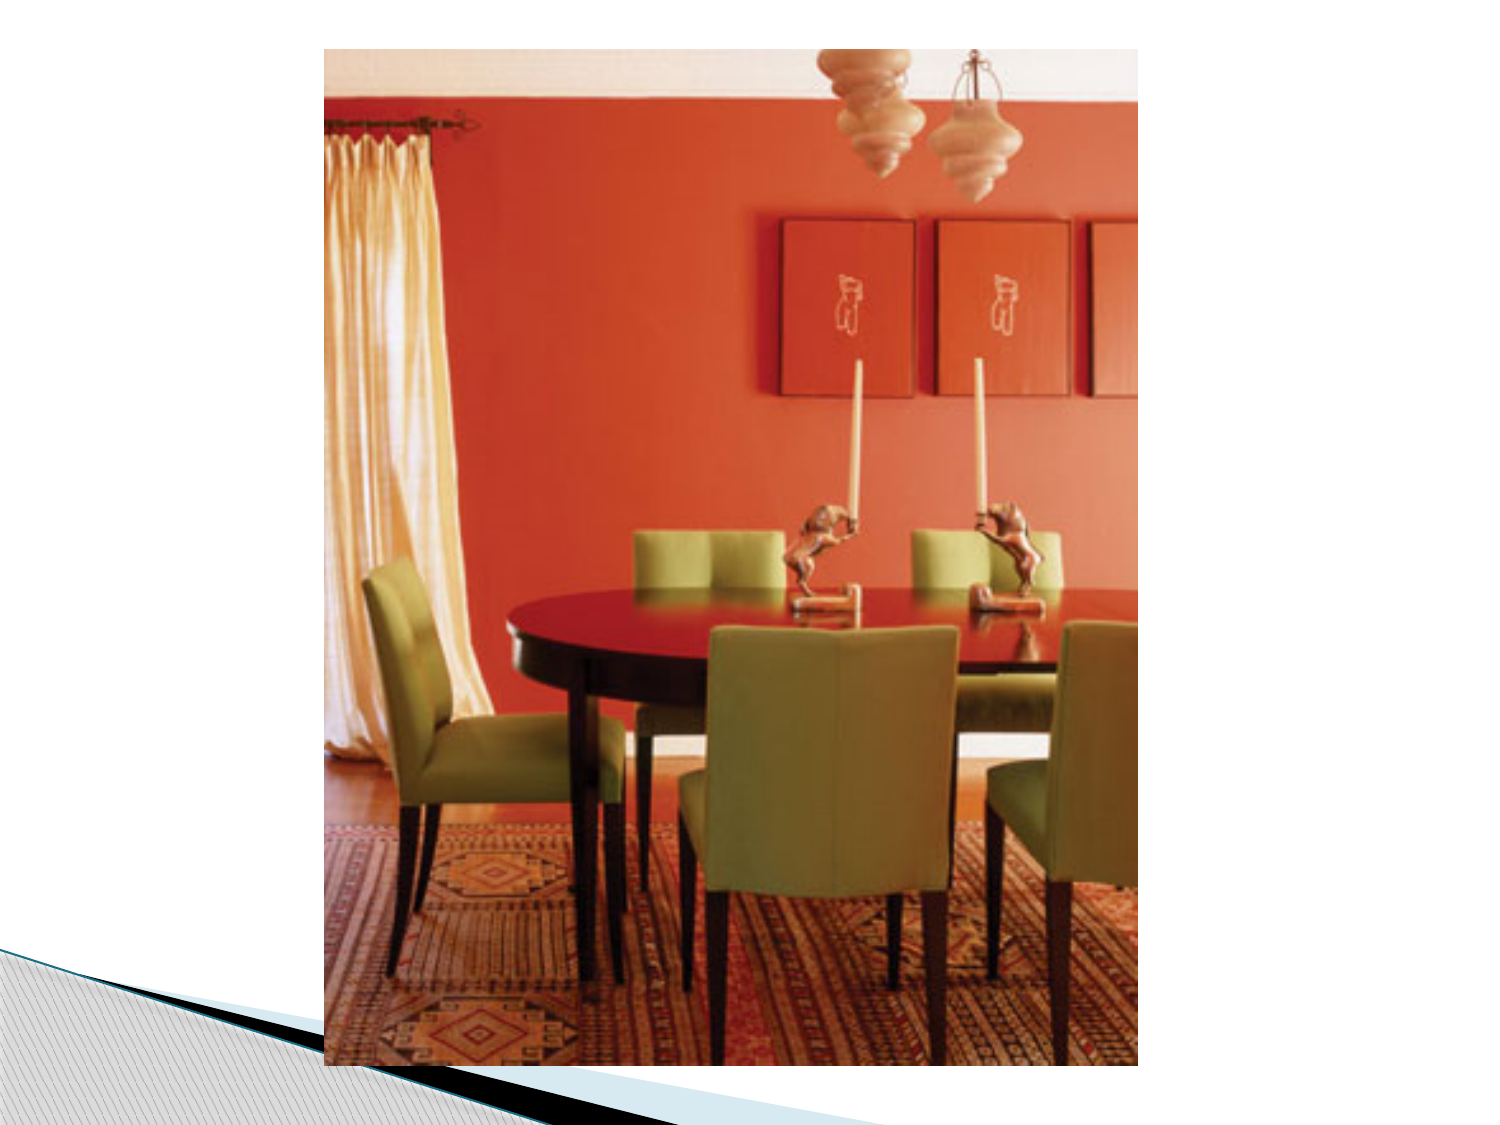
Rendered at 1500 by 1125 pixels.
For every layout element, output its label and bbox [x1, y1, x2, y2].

picture [324, 49, 1138, 1066]
